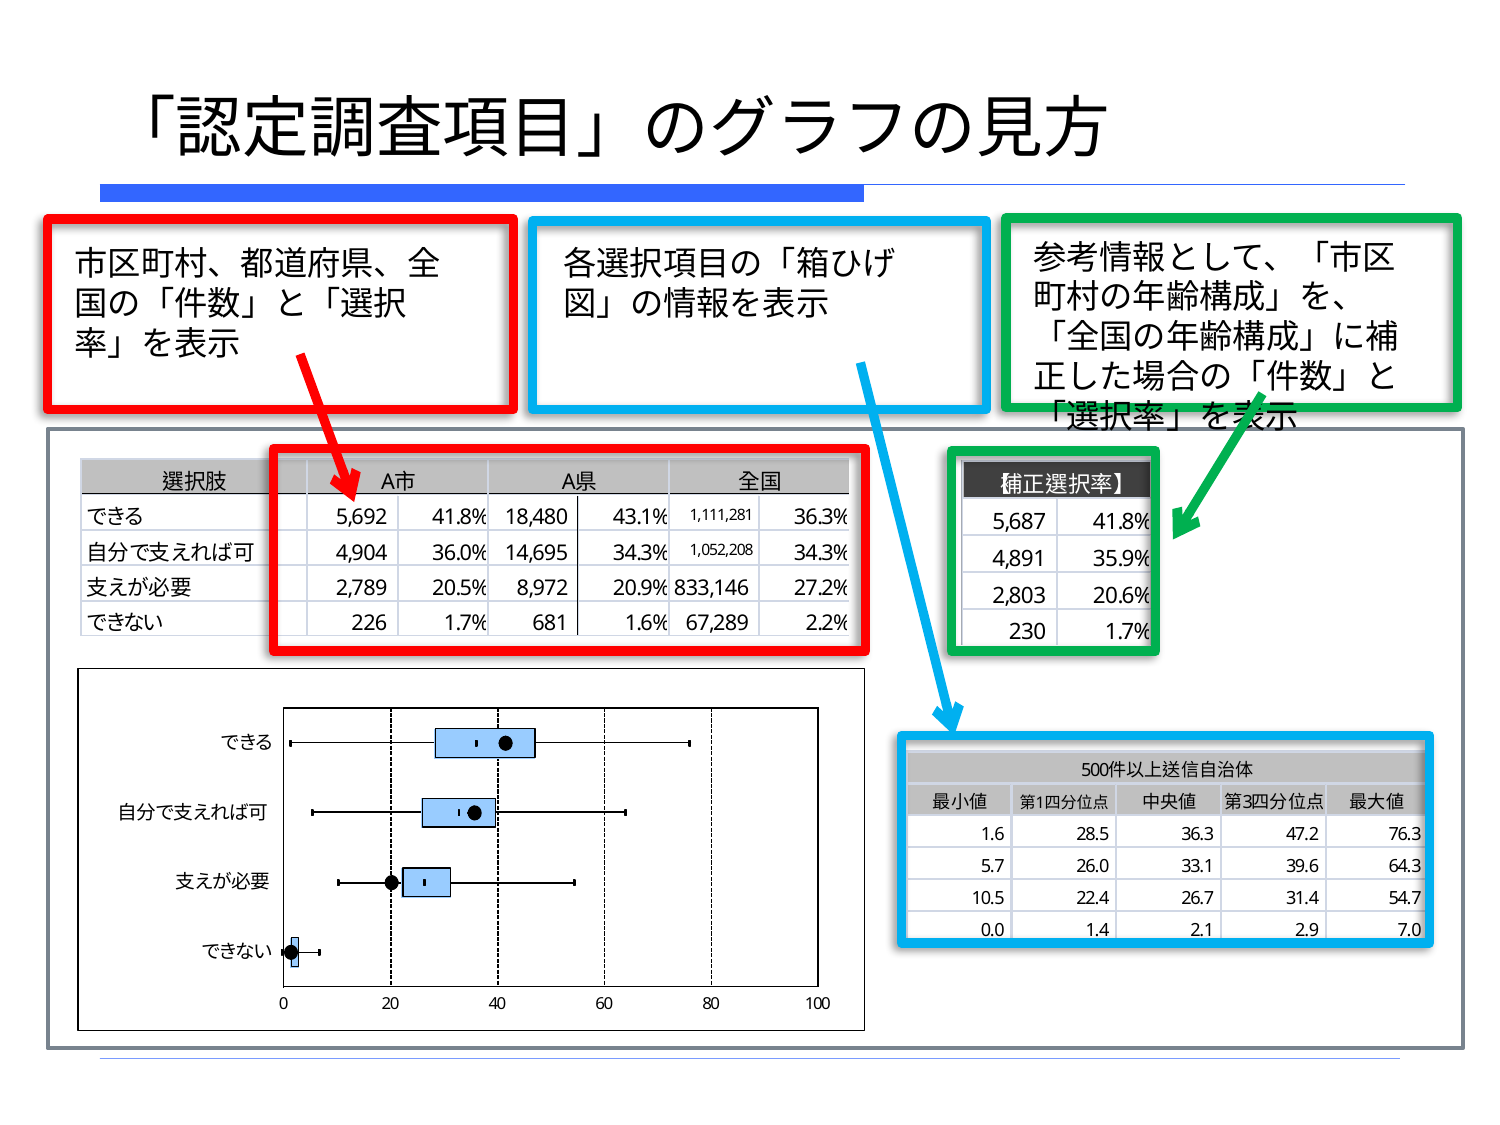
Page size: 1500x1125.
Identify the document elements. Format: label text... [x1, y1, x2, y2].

text_box [1004, 216, 1460, 410]
text_box [46, 427, 294, 1050]
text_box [299, 353, 355, 503]
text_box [1172, 393, 1263, 540]
text_box [359, 427, 855, 457]
picture [907, 750, 1424, 937]
text_box [660, 427, 1465, 1050]
text_box [530, 219, 988, 411]
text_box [860, 362, 955, 736]
picture [79, 453, 852, 1125]
text_box 参考情報として、「市区町村の年齢構成」を、「全国の年齢構成」に補正した場合の「件数」と「選択率」を表示 [1018, 228, 1439, 443]
picture [961, 459, 1153, 647]
text_box [46, 217, 516, 411]
title 「認定調査項目」のグラフの見方 [93, 49, 1407, 173]
text_box 各選択項目の「箱ひげ図」の情報を表示 [548, 234, 969, 330]
